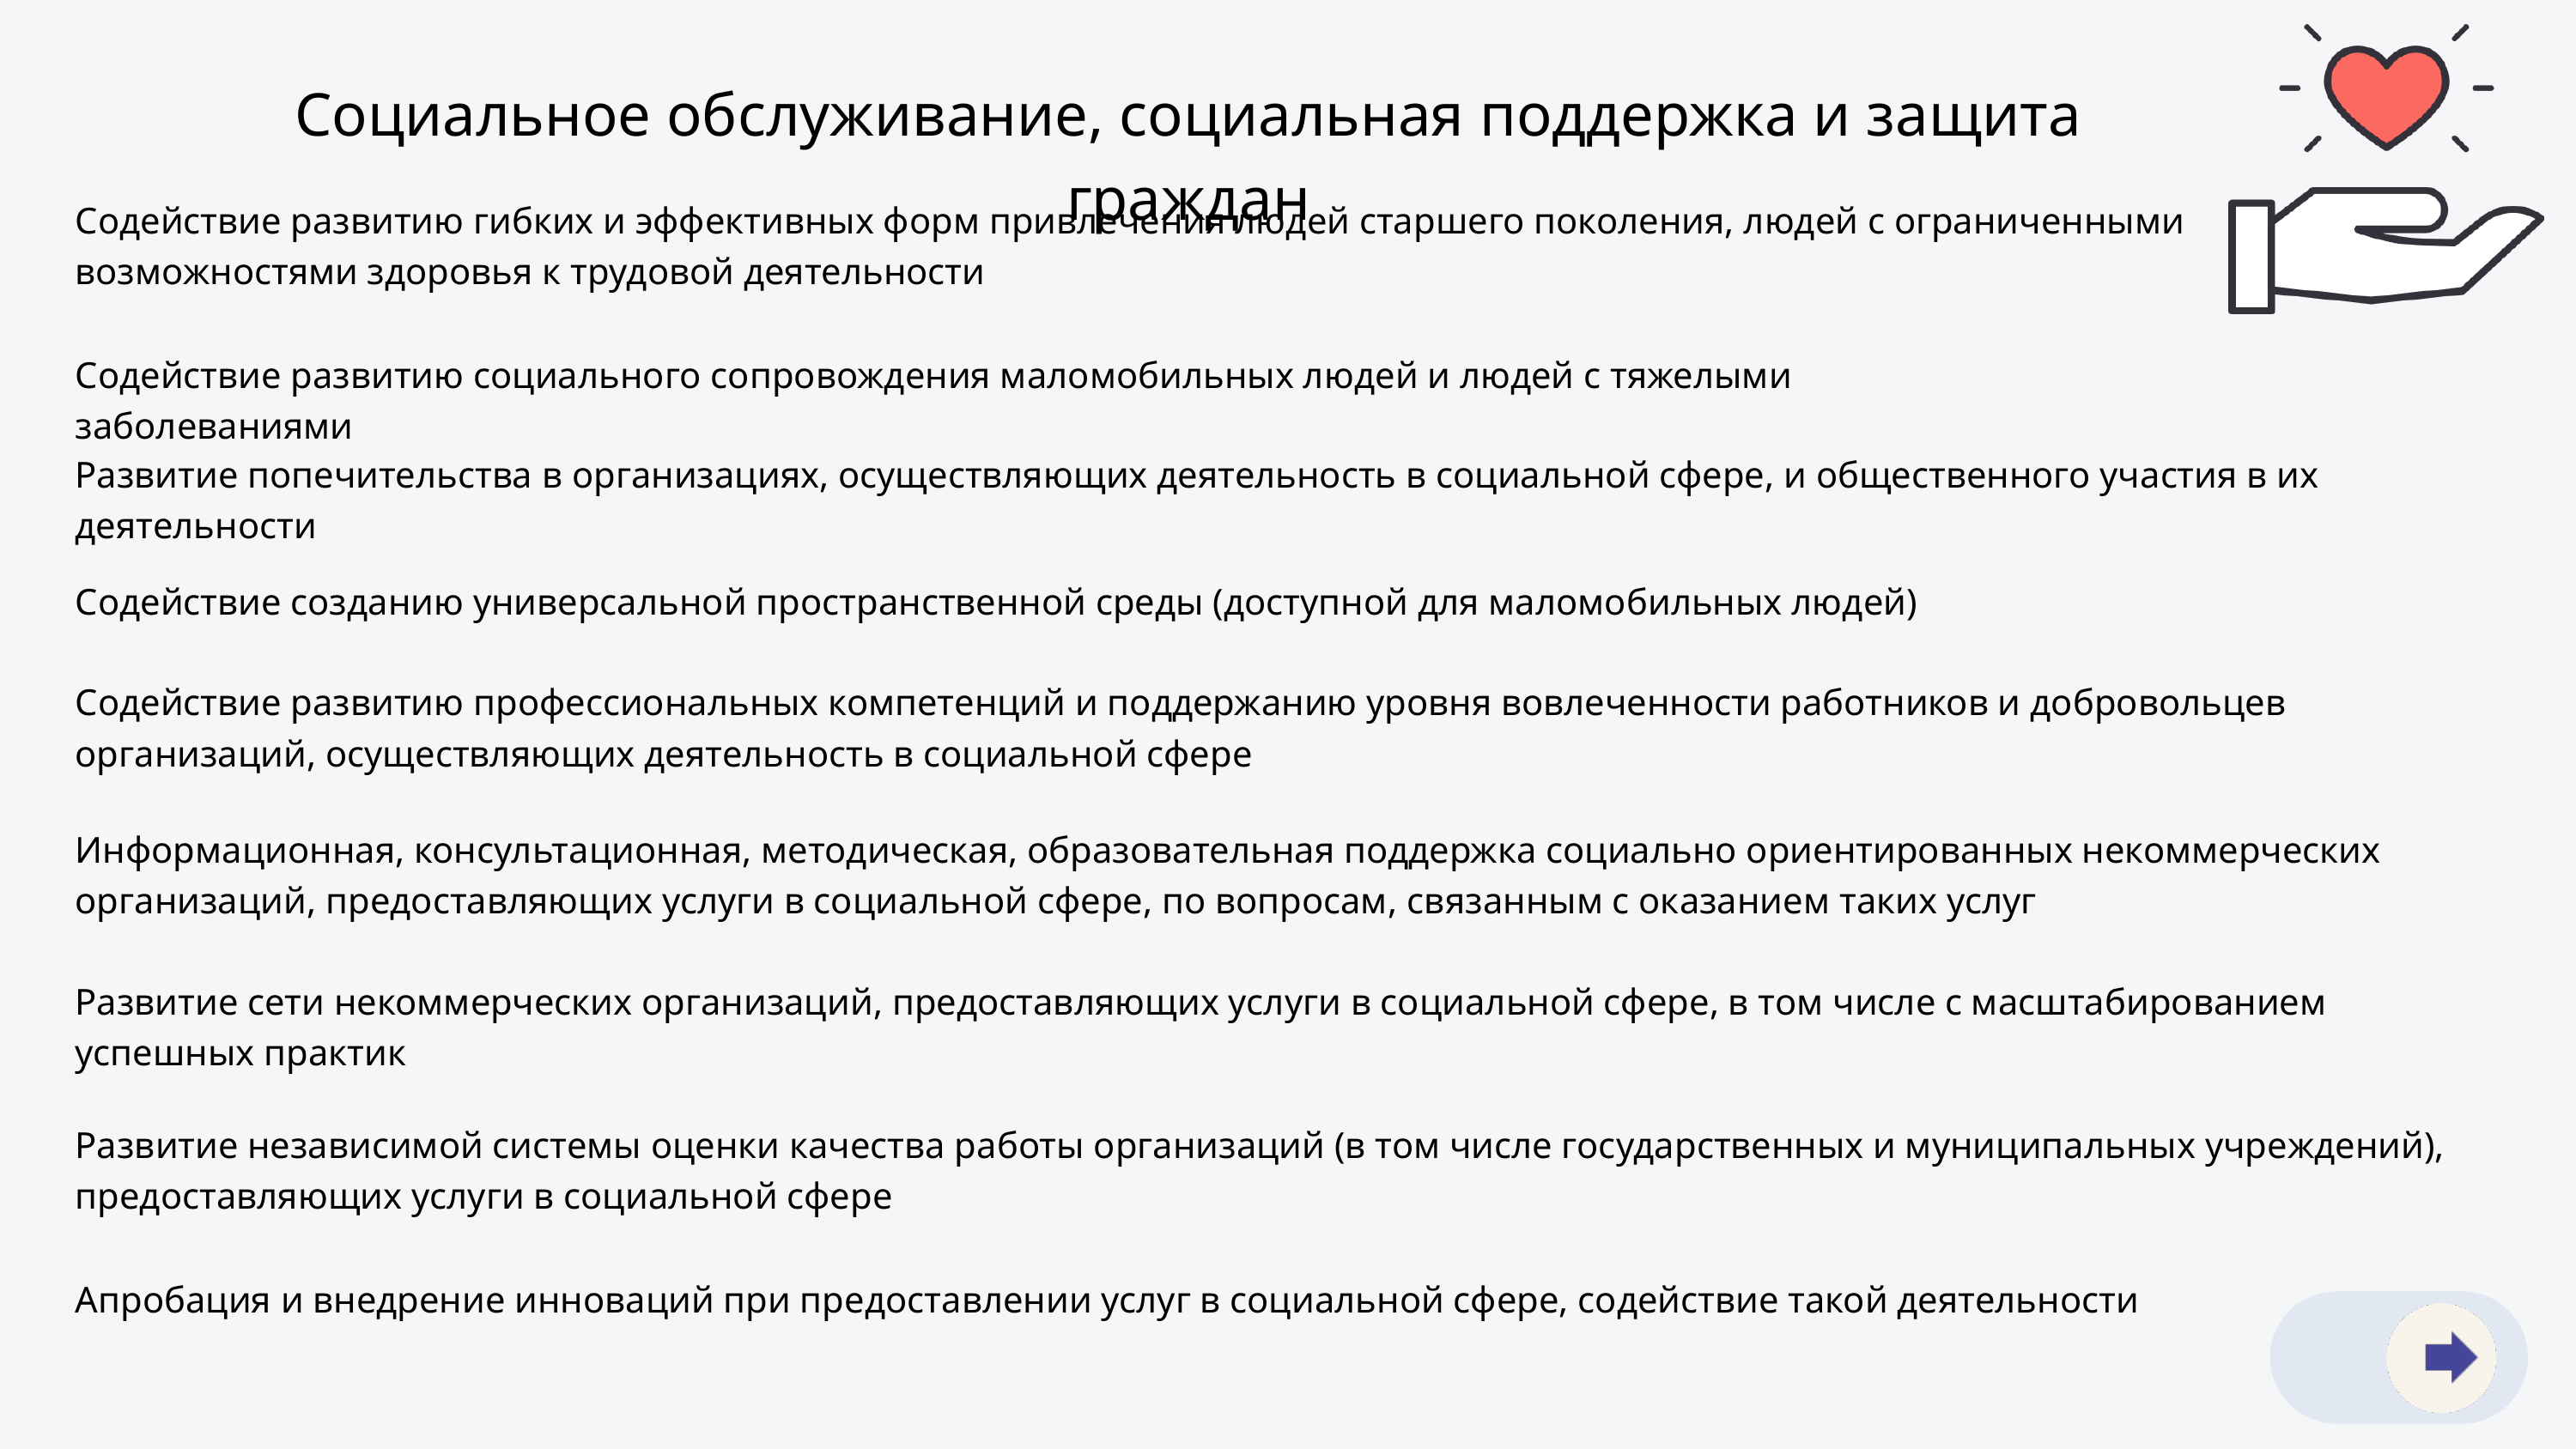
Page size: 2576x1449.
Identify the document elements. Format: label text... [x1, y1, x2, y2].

text_box Апробация и внедрение инноваций при предоставлении услуг в социальной сфере, содействие такой деятельности [75, 1269, 2239, 1320]
text_box Развитие сети некоммерческих организаций, предоставляющих услуги в социальной сфере, в том числе с масштабированием успешных практик [75, 971, 2438, 1073]
text_box Содействие созданию универсальной пространственной среды (доступной для маломобильных людей) [75, 571, 2026, 622]
text_box Развитие независимой системы оценки качества работы организаций (в том числе государственных и муниципальных учреждений), предоставляющих услуги в социальной сфере [75, 1114, 2464, 1216]
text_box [2263, 1282, 2531, 1433]
text_box Содействие развитию социального сопровождения маломобильных людей и людей c тяжелыми заболеваниями [75, 344, 2063, 444]
text_box Информационная, консультационная, методическая, образовательная поддержка социально ориентированных некоммерческих организаций, предоставляющих услуги в социальной сфере, по вопросам, связанным с оказанием таких услуг [75, 819, 2499, 921]
text_box Cодействие развитию гибких и эффективных форм привлечения людей старшего поколения, людей с ограниченными возможностями здоровья к трудовой деятельности [75, 190, 2224, 292]
text_box Развитие попечительства в организациях, осуществляющих деятельность в социальной сфере, и общественного участия в их деятельности [75, 444, 2379, 547]
picture [2228, 24, 2545, 314]
text_box Социальное обслуживание, социальная поддержка и защита граждан [208, 64, 2169, 190]
text_box Содействие развитию профессиональных компетенций и поддержанию уровня вовлеченности работников и добровольцев организаций, осуществляющих деятельность в социальной сфере [75, 672, 2524, 774]
picture [2386, 1303, 2496, 1414]
